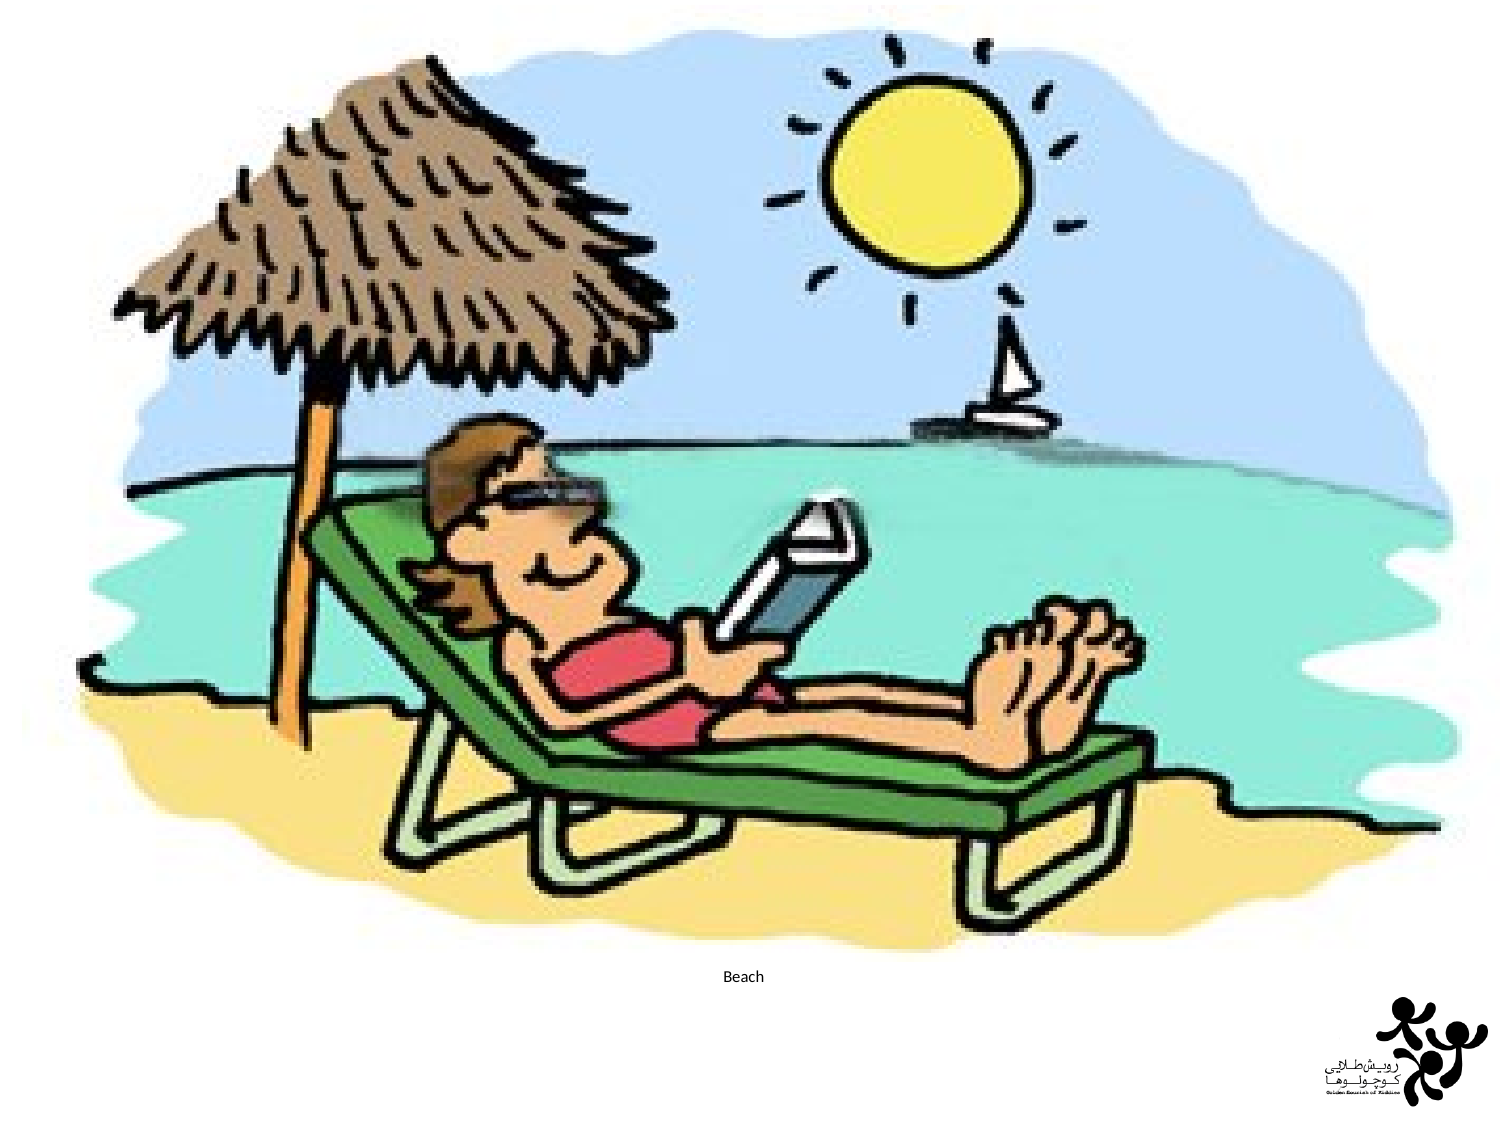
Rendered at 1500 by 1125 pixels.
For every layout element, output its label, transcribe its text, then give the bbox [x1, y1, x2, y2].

picture [22, 5, 1500, 962]
subtitle Beach [37, 970, 1450, 1063]
picture [1325, 997, 1488, 1113]
